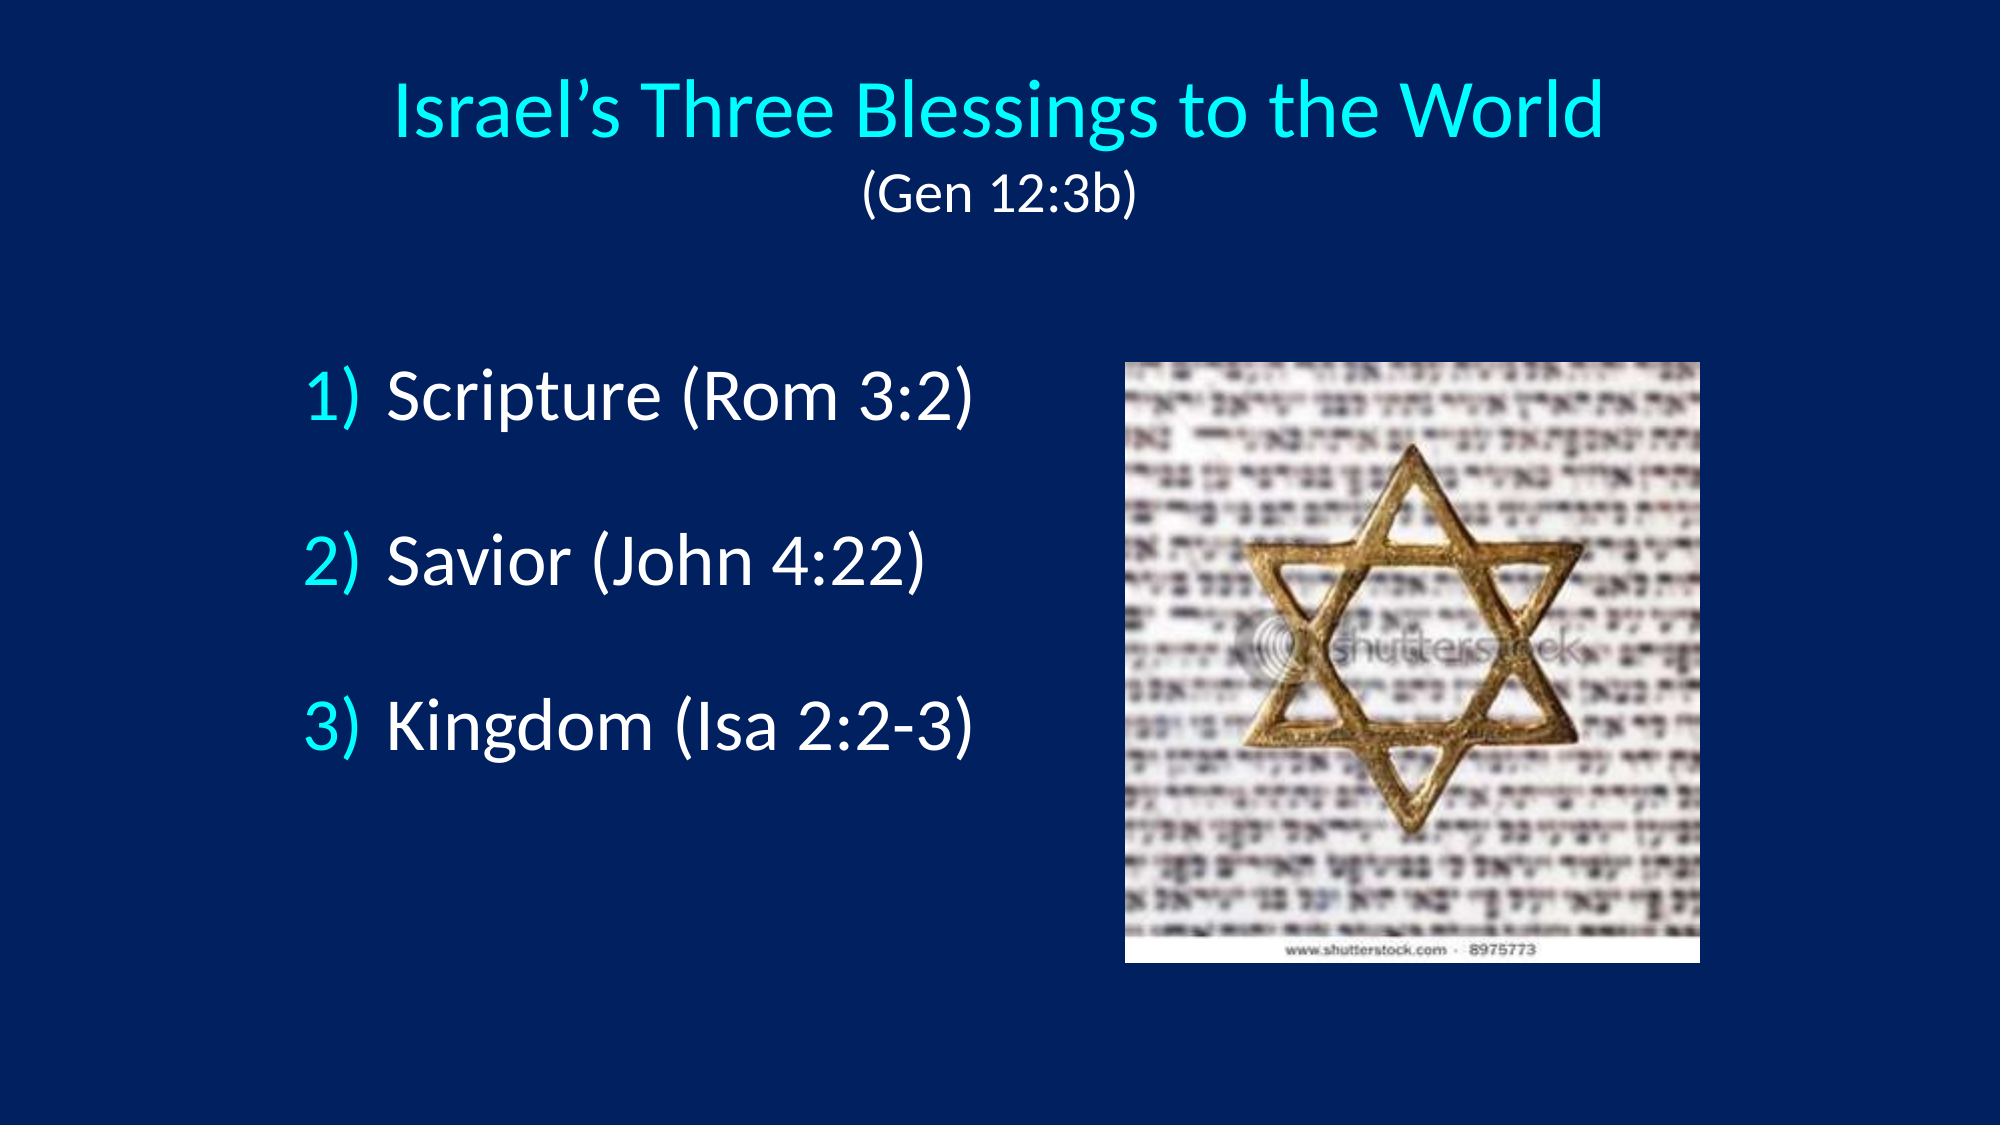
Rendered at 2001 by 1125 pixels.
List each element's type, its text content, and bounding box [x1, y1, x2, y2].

title Israel’s Three Blessings to the World (Gen 12:3b) [324, 37, 1675, 242]
picture [1125, 362, 1701, 963]
list Scripture (Rom 3:2) Savior (John 4:22) Kingdom (Isa 2:2-3) [287, 337, 1076, 1001]
